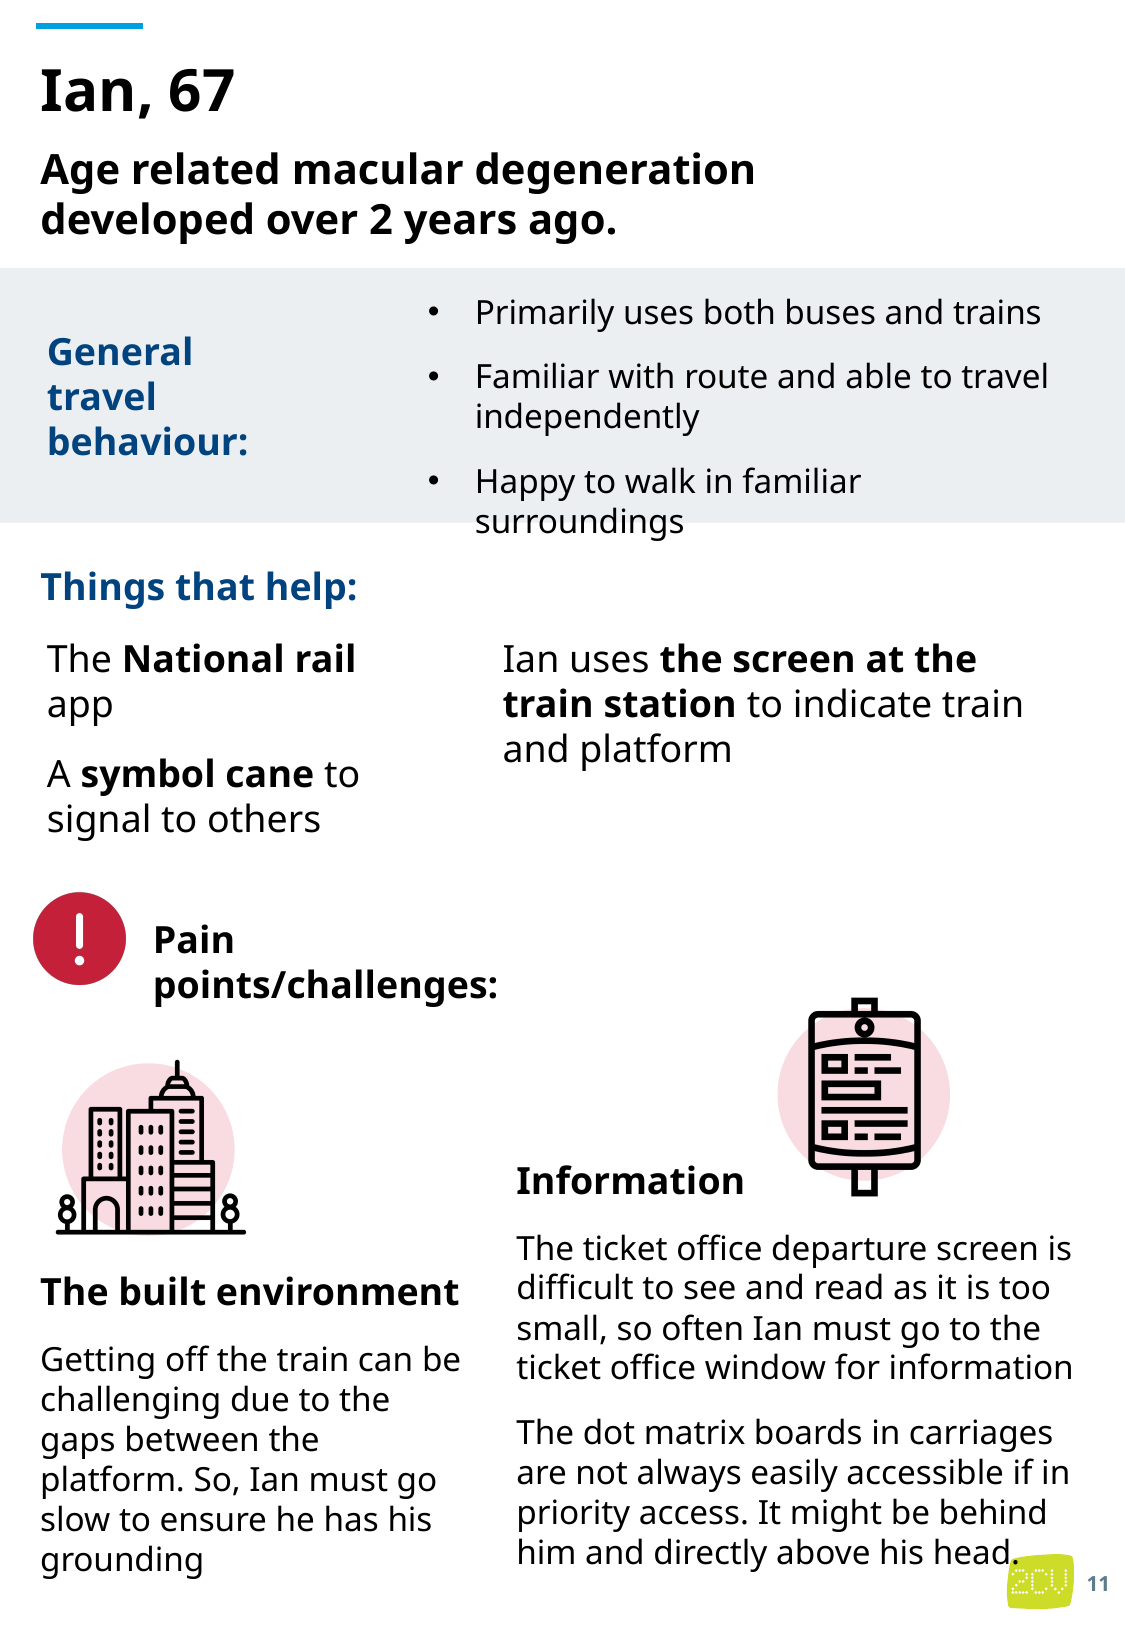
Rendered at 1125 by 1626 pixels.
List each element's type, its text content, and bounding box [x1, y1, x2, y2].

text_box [55, 1058, 247, 1236]
text_box [0, 267, 1125, 524]
text_box Primarily uses both buses and trains Familiar with route and able to travel independently Happy to walk in familiar surroundings [413, 283, 1068, 548]
text_box Ian uses the screen at the train station to indicate train and platform [487, 627, 1051, 778]
text_box Pain points/challenges: [138, 909, 591, 1014]
text_box Information The ticket office departure screen is difficult to see and read as it is too small, so often Ian must go to the ticket office window for information The dot matrix boards in carriages are not always easily accessible if in priority access. It might be behind him and directly above his head. [501, 1149, 1100, 1579]
text_box Things that help: [25, 555, 396, 616]
picture [32, 892, 127, 987]
text_box The built environment Getting off the train can be challenging due to the gaps between the platform. So, Ian must go slow to ensure he has his grounding [25, 1260, 479, 1586]
text_box General travel behaviour: [32, 321, 311, 471]
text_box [777, 996, 950, 1198]
list Age related macular degeneration developed over 2 years ago. [25, 135, 950, 252]
text_box The National rail app A symbol cane to signal to others [32, 627, 425, 848]
title Ian, 67 [25, 53, 291, 132]
